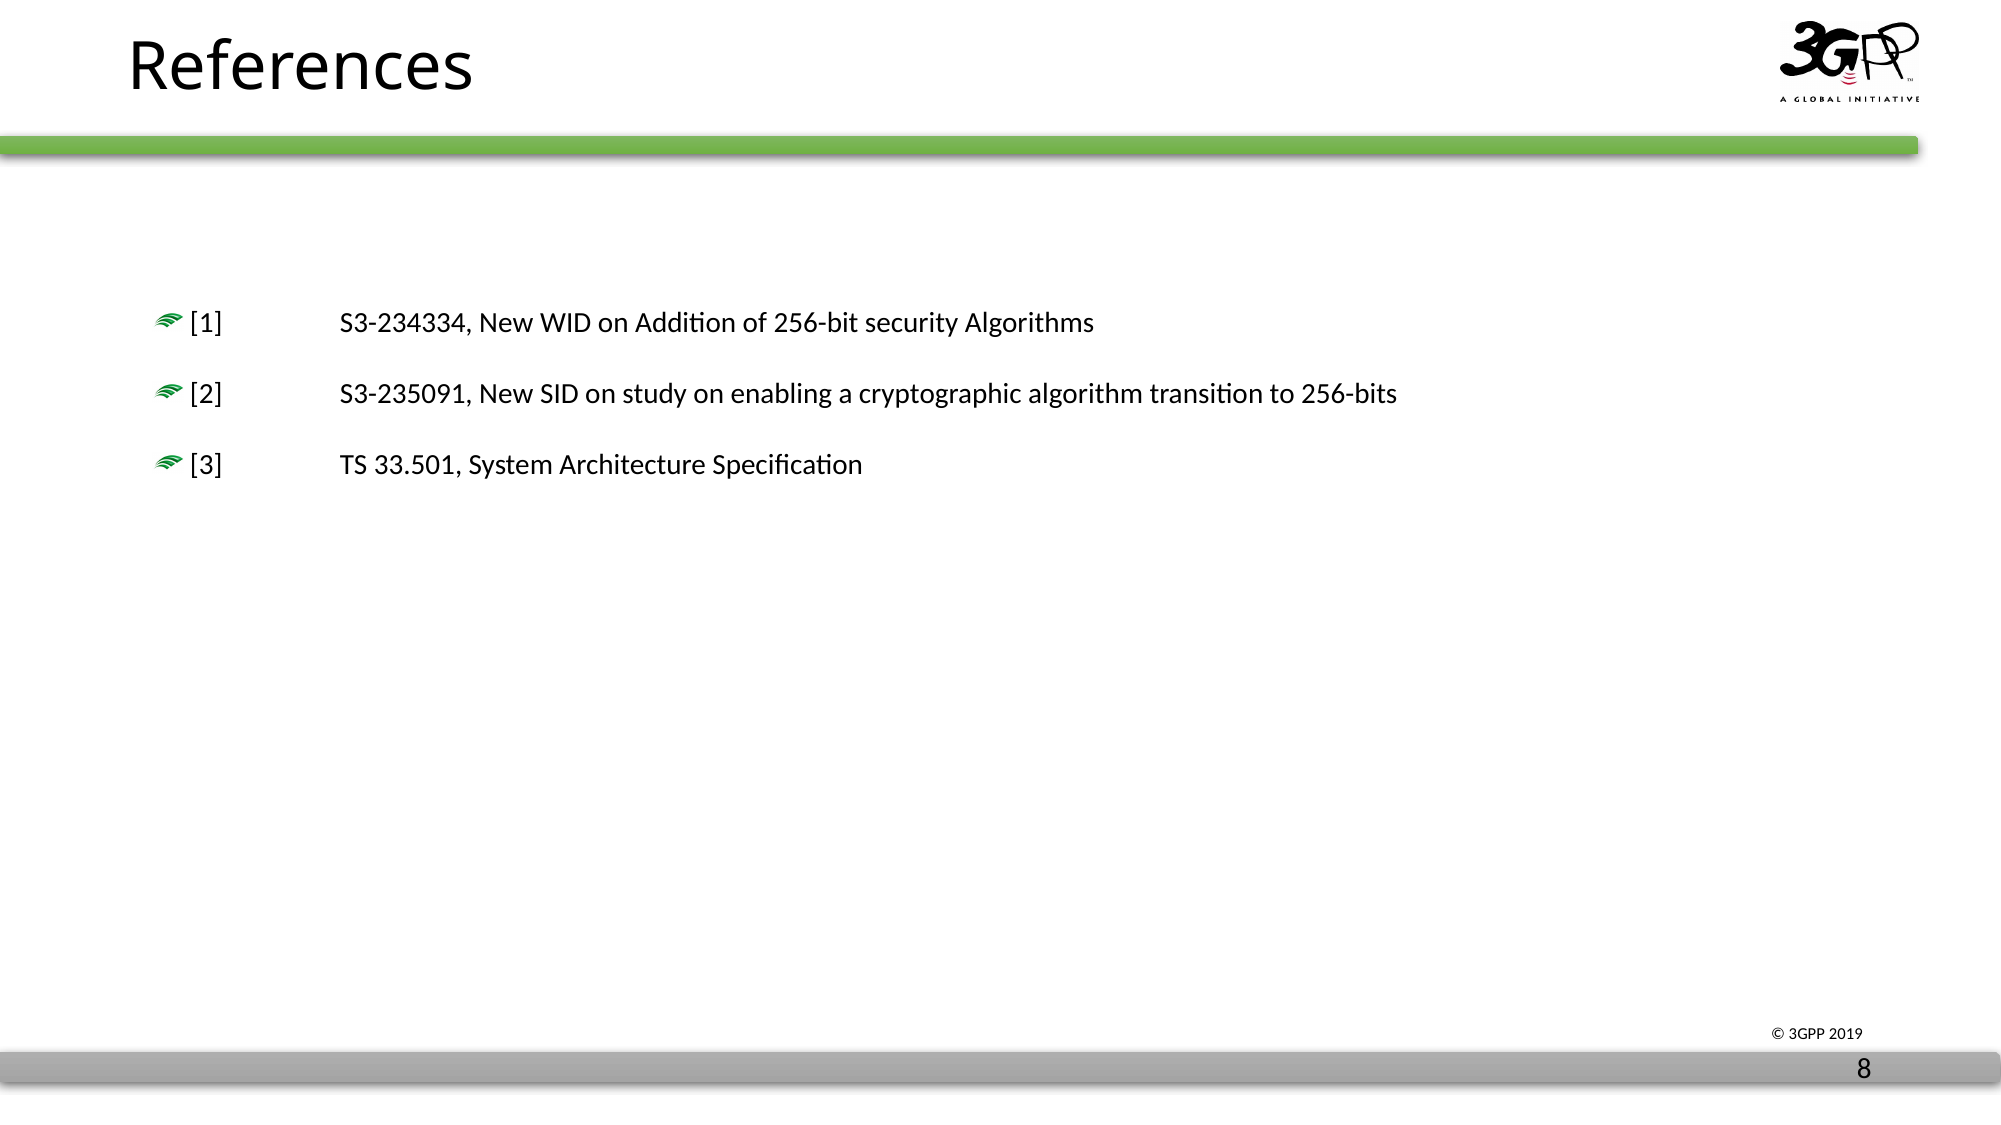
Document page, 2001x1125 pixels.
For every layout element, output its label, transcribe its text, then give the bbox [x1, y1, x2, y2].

picture [152, 310, 184, 332]
title References [112, 9, 1757, 128]
picture [152, 381, 184, 403]
picture [1780, 21, 1919, 102]
list [1] S3-234334, New WID on Addition of 256-bit security Algorithms [2] S3-235091, New SID on study on enabling a cryptographic algorithm transition to 256-bits [3] TS 33.501, System Architecture Specification [137, 299, 1863, 1014]
picture [152, 452, 184, 474]
